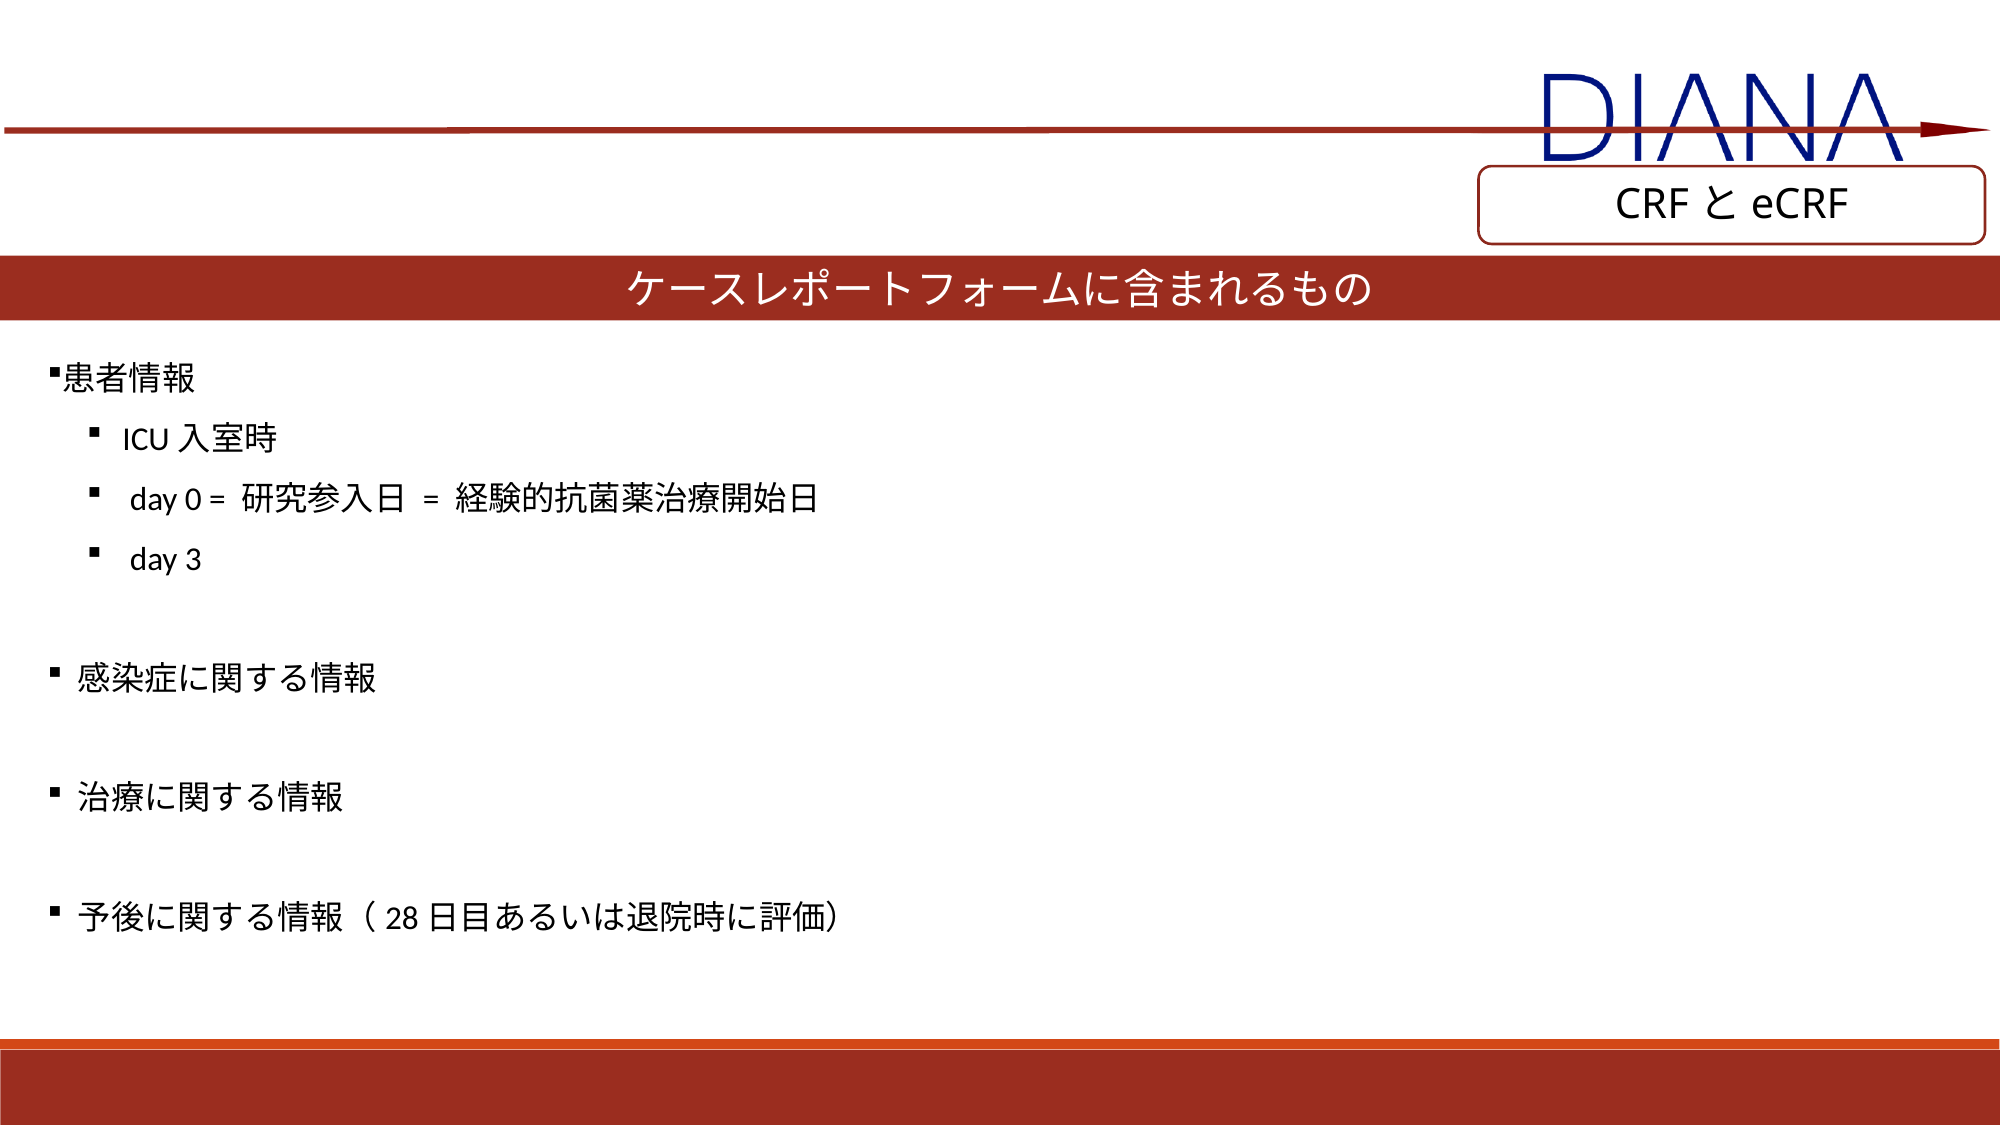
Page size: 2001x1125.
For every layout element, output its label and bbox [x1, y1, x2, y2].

text_box [0, 55, 2000, 952]
